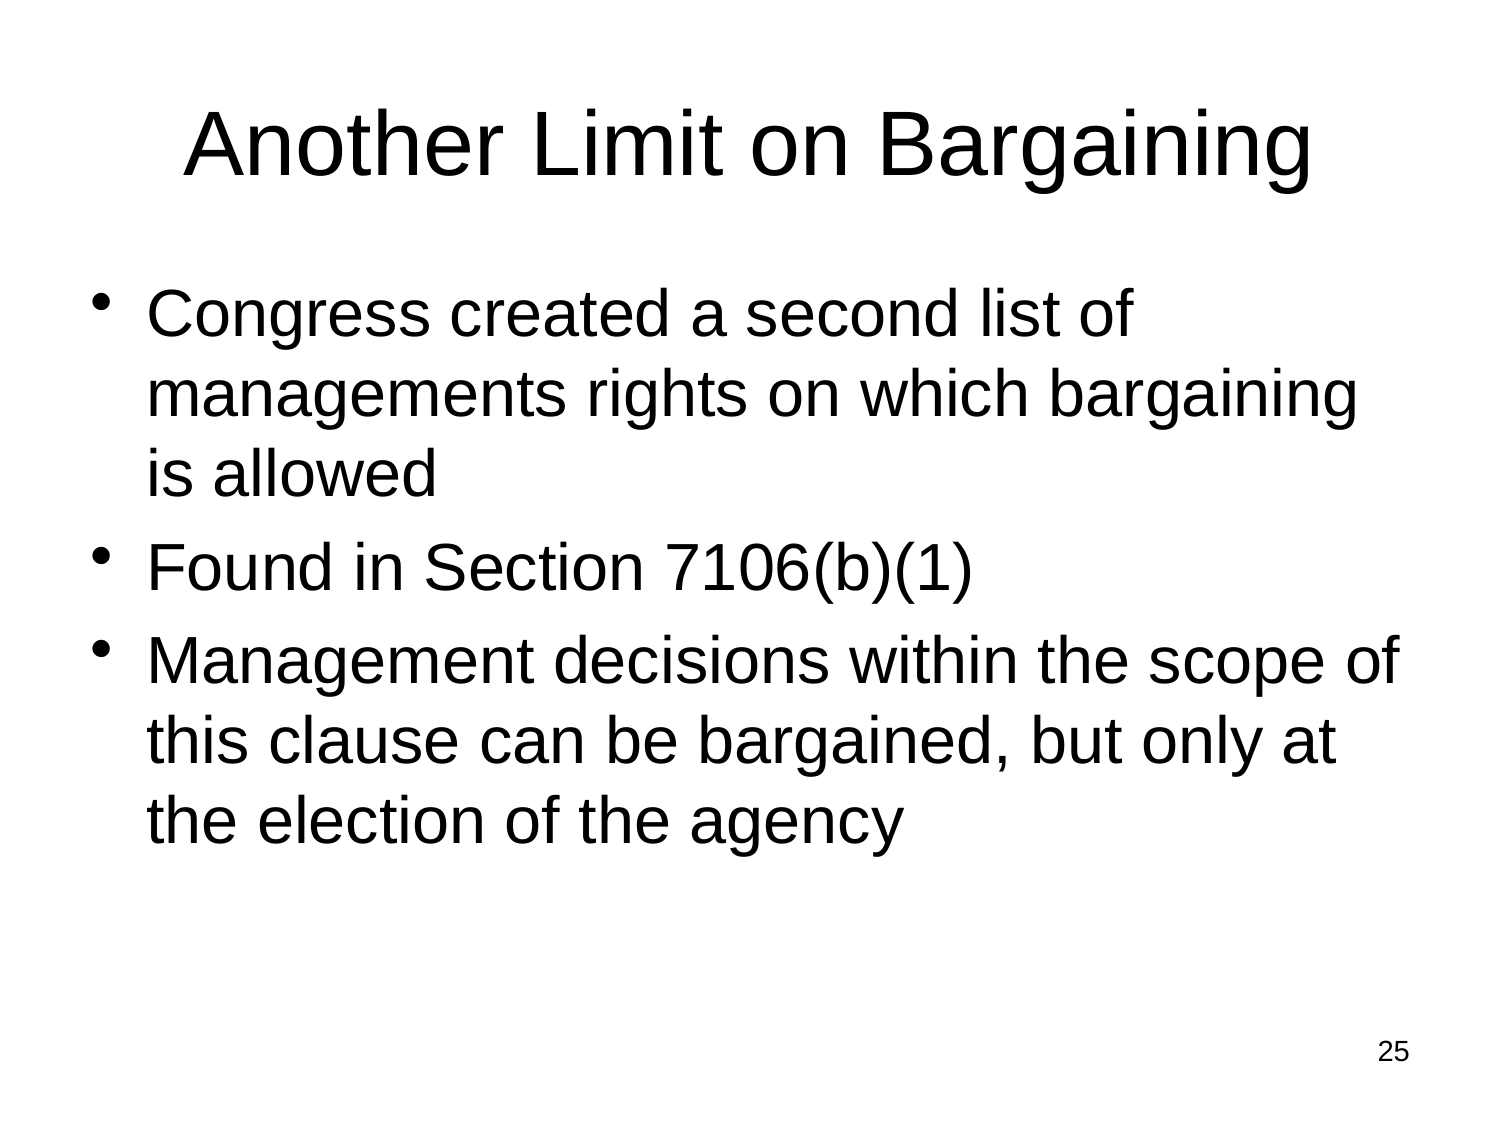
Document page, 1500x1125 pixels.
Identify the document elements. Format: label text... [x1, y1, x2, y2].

slide_number 25 [1074, 1024, 1426, 1103]
title Another Limit on Bargaining [74, 44, 1426, 233]
list Congress created a second list of managements rights on which bargaining is allowed Found in Section 7106(b)(1) Management decisions within the scope of this clause can be bargained, but only at the election of the agency [74, 262, 1426, 1006]
